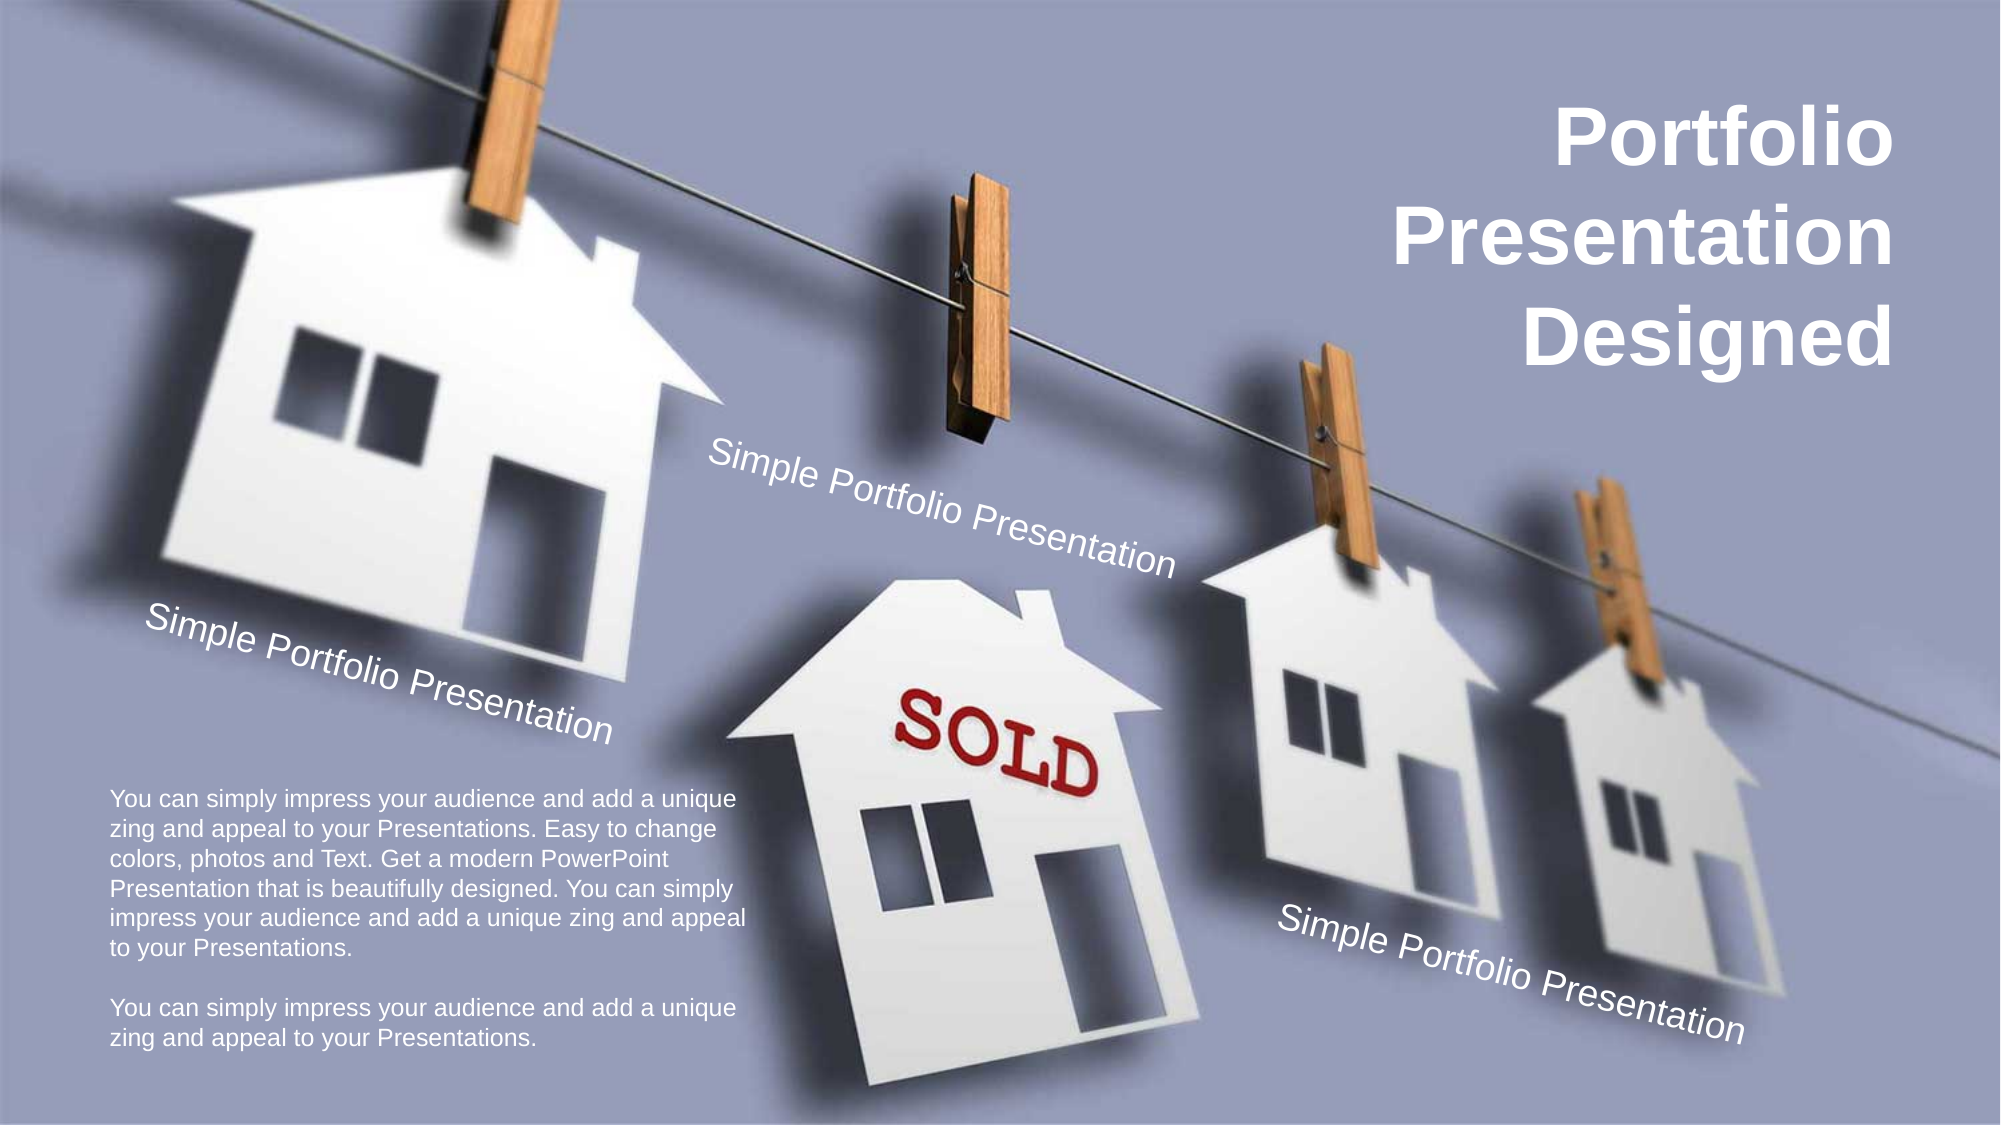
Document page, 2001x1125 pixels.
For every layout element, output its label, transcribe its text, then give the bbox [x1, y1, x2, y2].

picture [0, 0, 2001, 1125]
text_box Simple Portfolio Presentation [124, 575, 637, 764]
text_box Portfolio Presentation Designed [1338, 74, 1910, 390]
text_box Simple Portfolio Presentation [1256, 876, 1770, 1065]
text_box Simple Portfolio Presentation [687, 410, 1200, 599]
text_box You can simply impress your audience and add a unique zing and appeal to your Presentations. Easy to change colors, photos and Text. Get a modern PowerPoint Presentation that is beautifully designed. You can simply impress your audience and add a unique zing and appeal to your Presentations. You can simply impress your audience and add a unique zing and appeal to your Presentations. [94, 774, 782, 1059]
